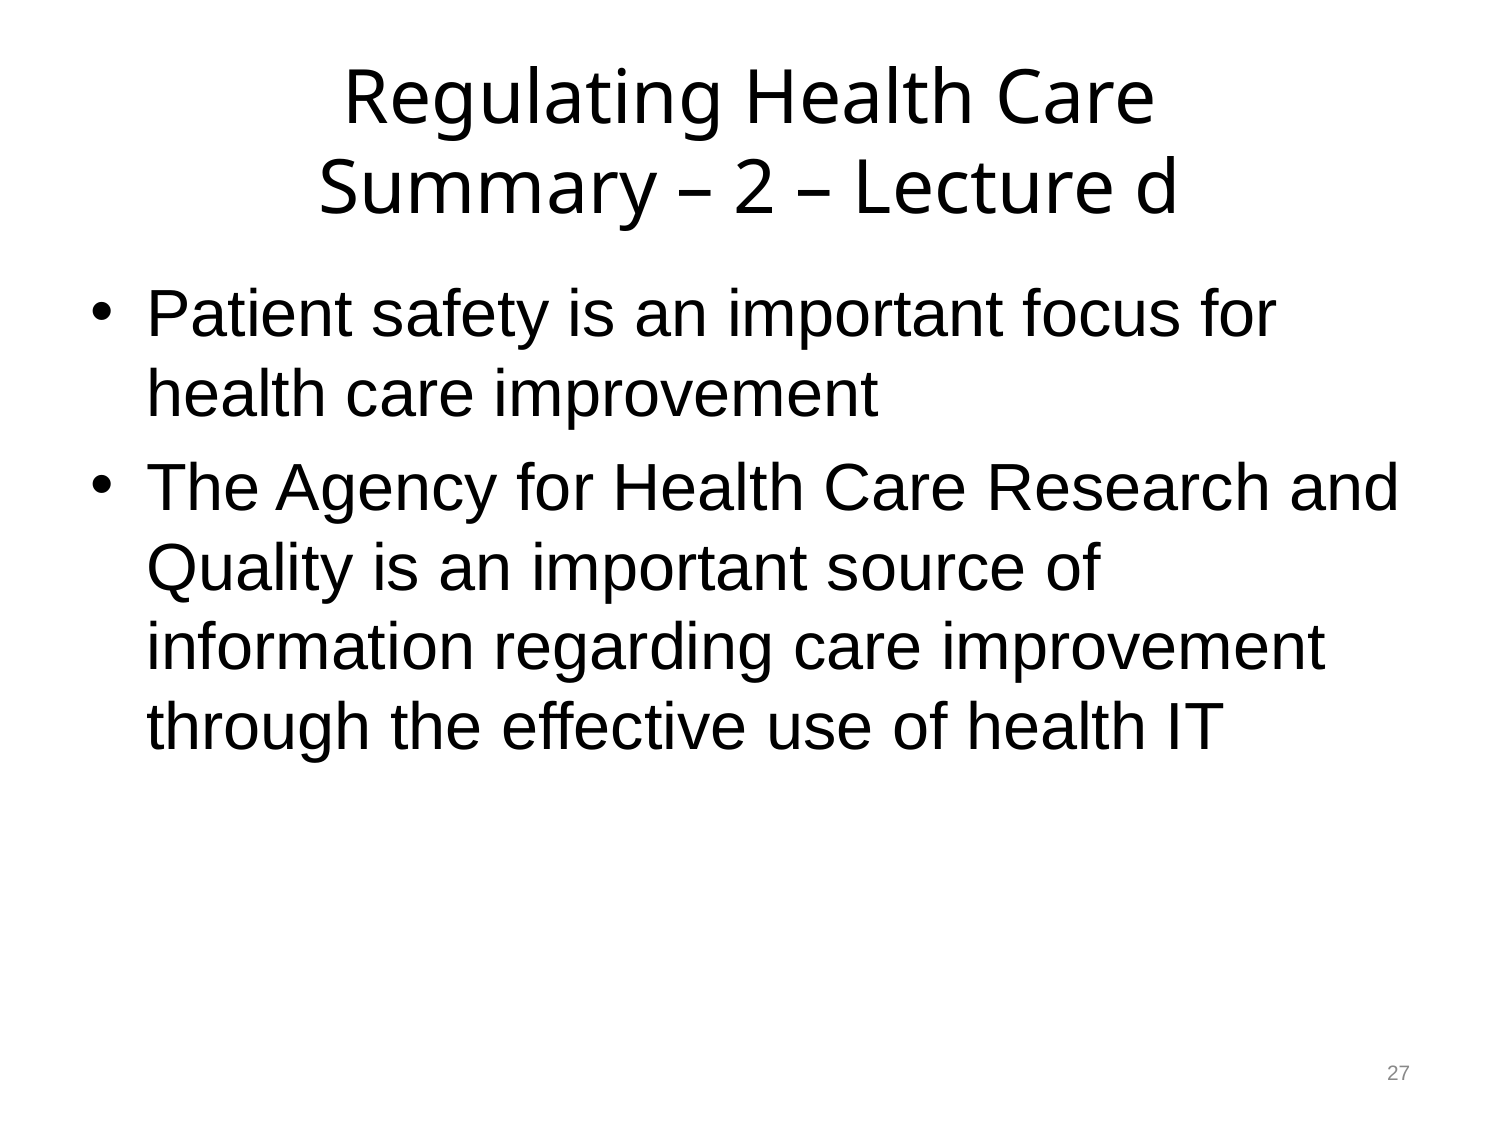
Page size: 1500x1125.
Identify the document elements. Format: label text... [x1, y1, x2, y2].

slide_number 27 [1341, 1027, 1425, 1118]
list Patient safety is an important focus for health care improvement The Agency for Health Care Research and Quality is an important source of information regarding care improvement through the effective use of health IT [75, 262, 1425, 1013]
title Regulating Health Care Summary – 2 – Lecture d [75, 45, 1425, 233]
